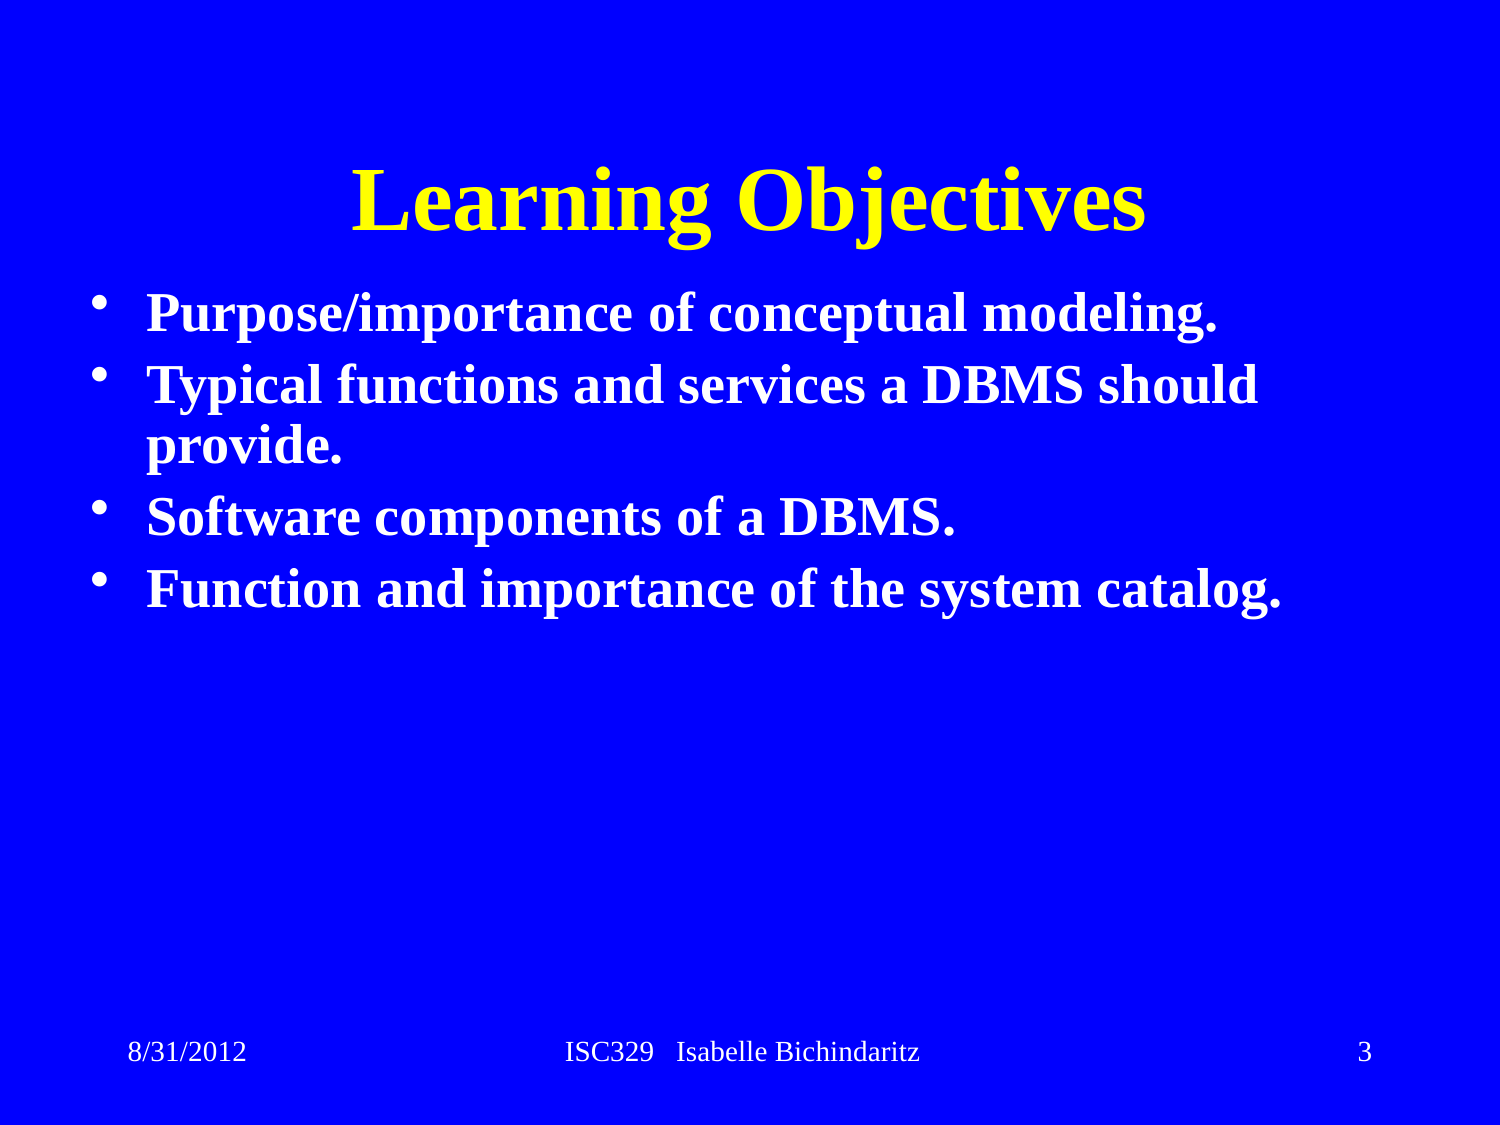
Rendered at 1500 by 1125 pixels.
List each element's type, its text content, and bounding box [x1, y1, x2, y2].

slide_number 3 [1074, 1024, 1388, 1101]
footer ISC329 Isabelle Bichindaritz [512, 1024, 988, 1101]
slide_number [112, 1024, 426, 1101]
list Purpose/importance of conceptual modeling. Typical functions and services a DBMS should provide. Software components of a DBMS. Function and importance of the system catalog. [74, 274, 1401, 951]
title Learning Objectives [112, 99, 1388, 274]
